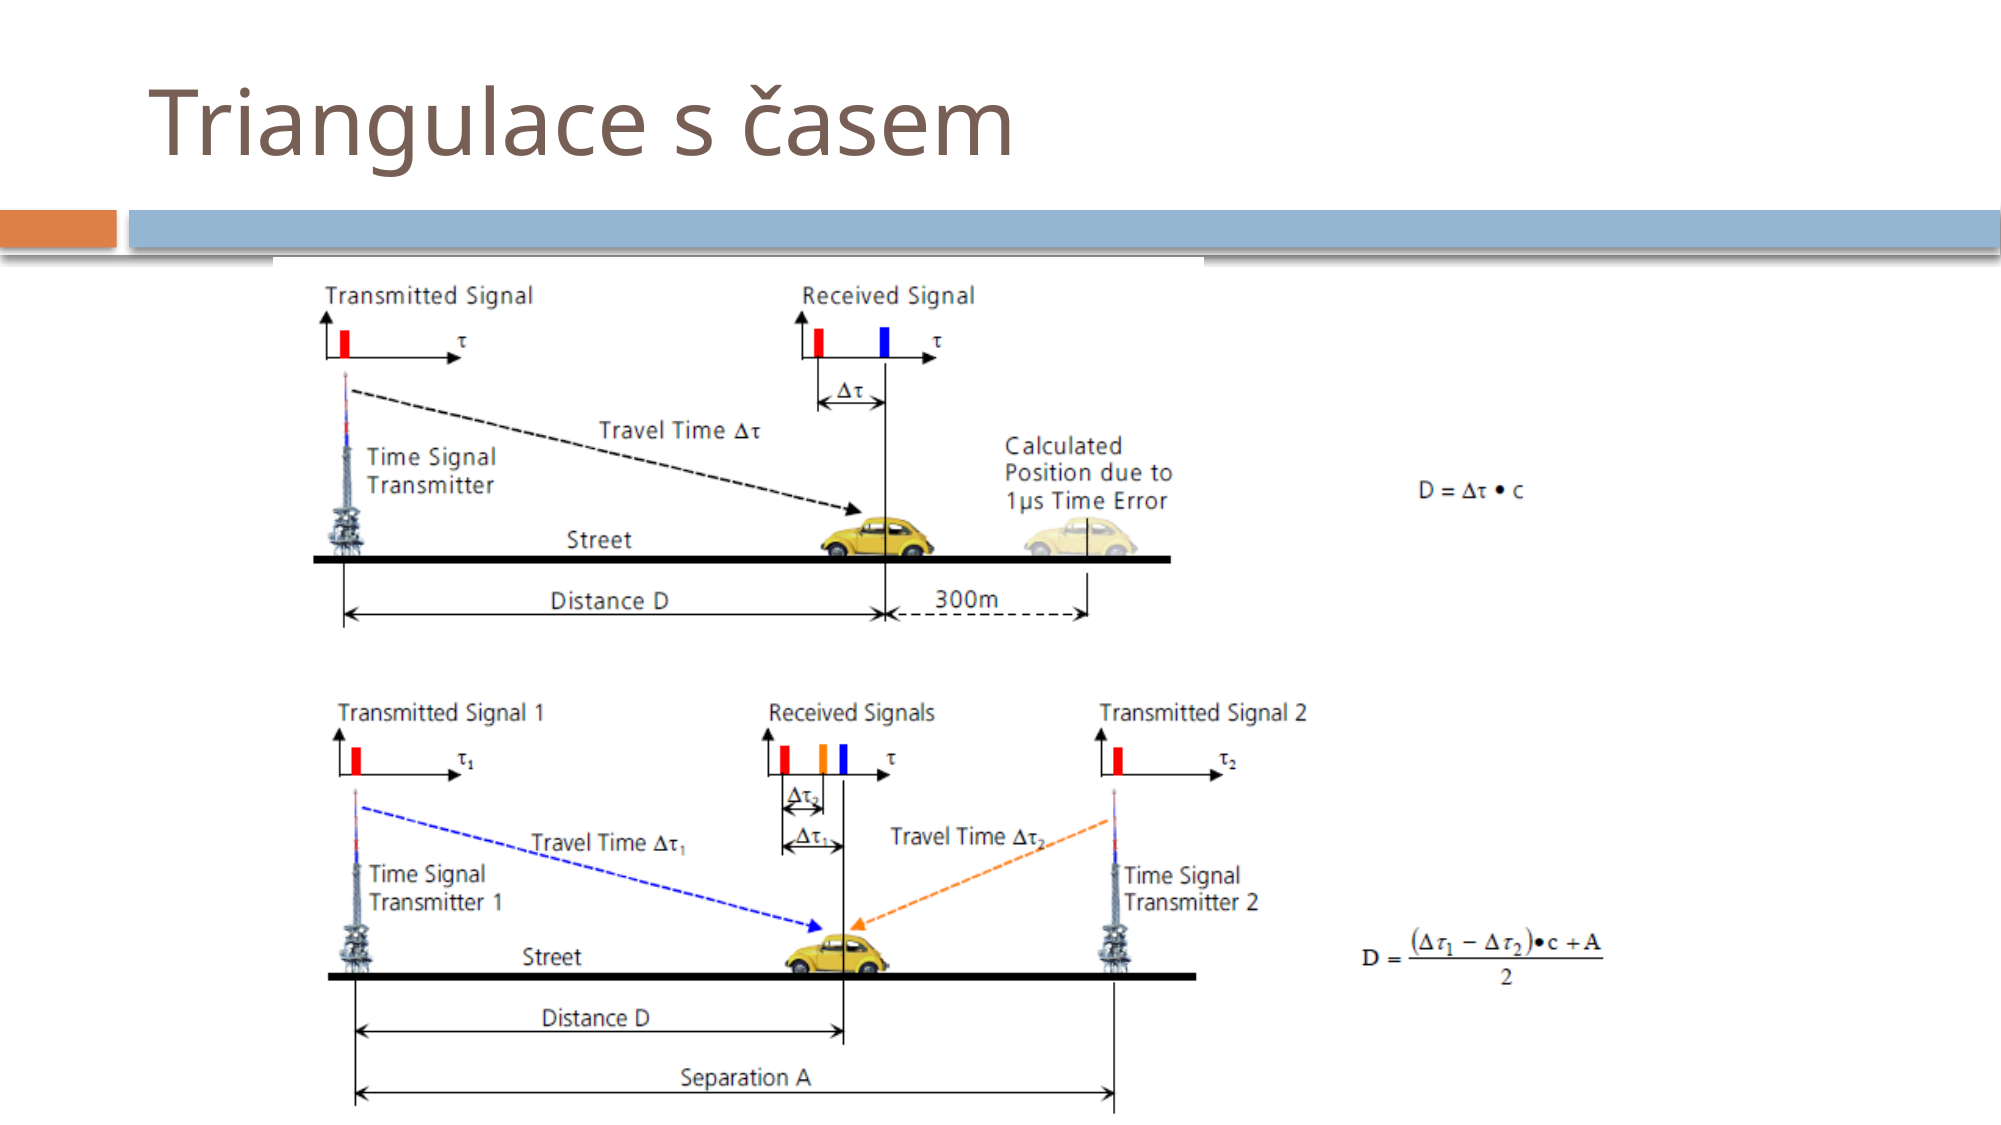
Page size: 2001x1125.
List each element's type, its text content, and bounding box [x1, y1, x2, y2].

picture [273, 257, 1204, 640]
picture [1409, 468, 1534, 509]
picture [308, 674, 1331, 1125]
title Triangulace s časem [133, 37, 1918, 200]
picture [1351, 913, 1627, 996]
